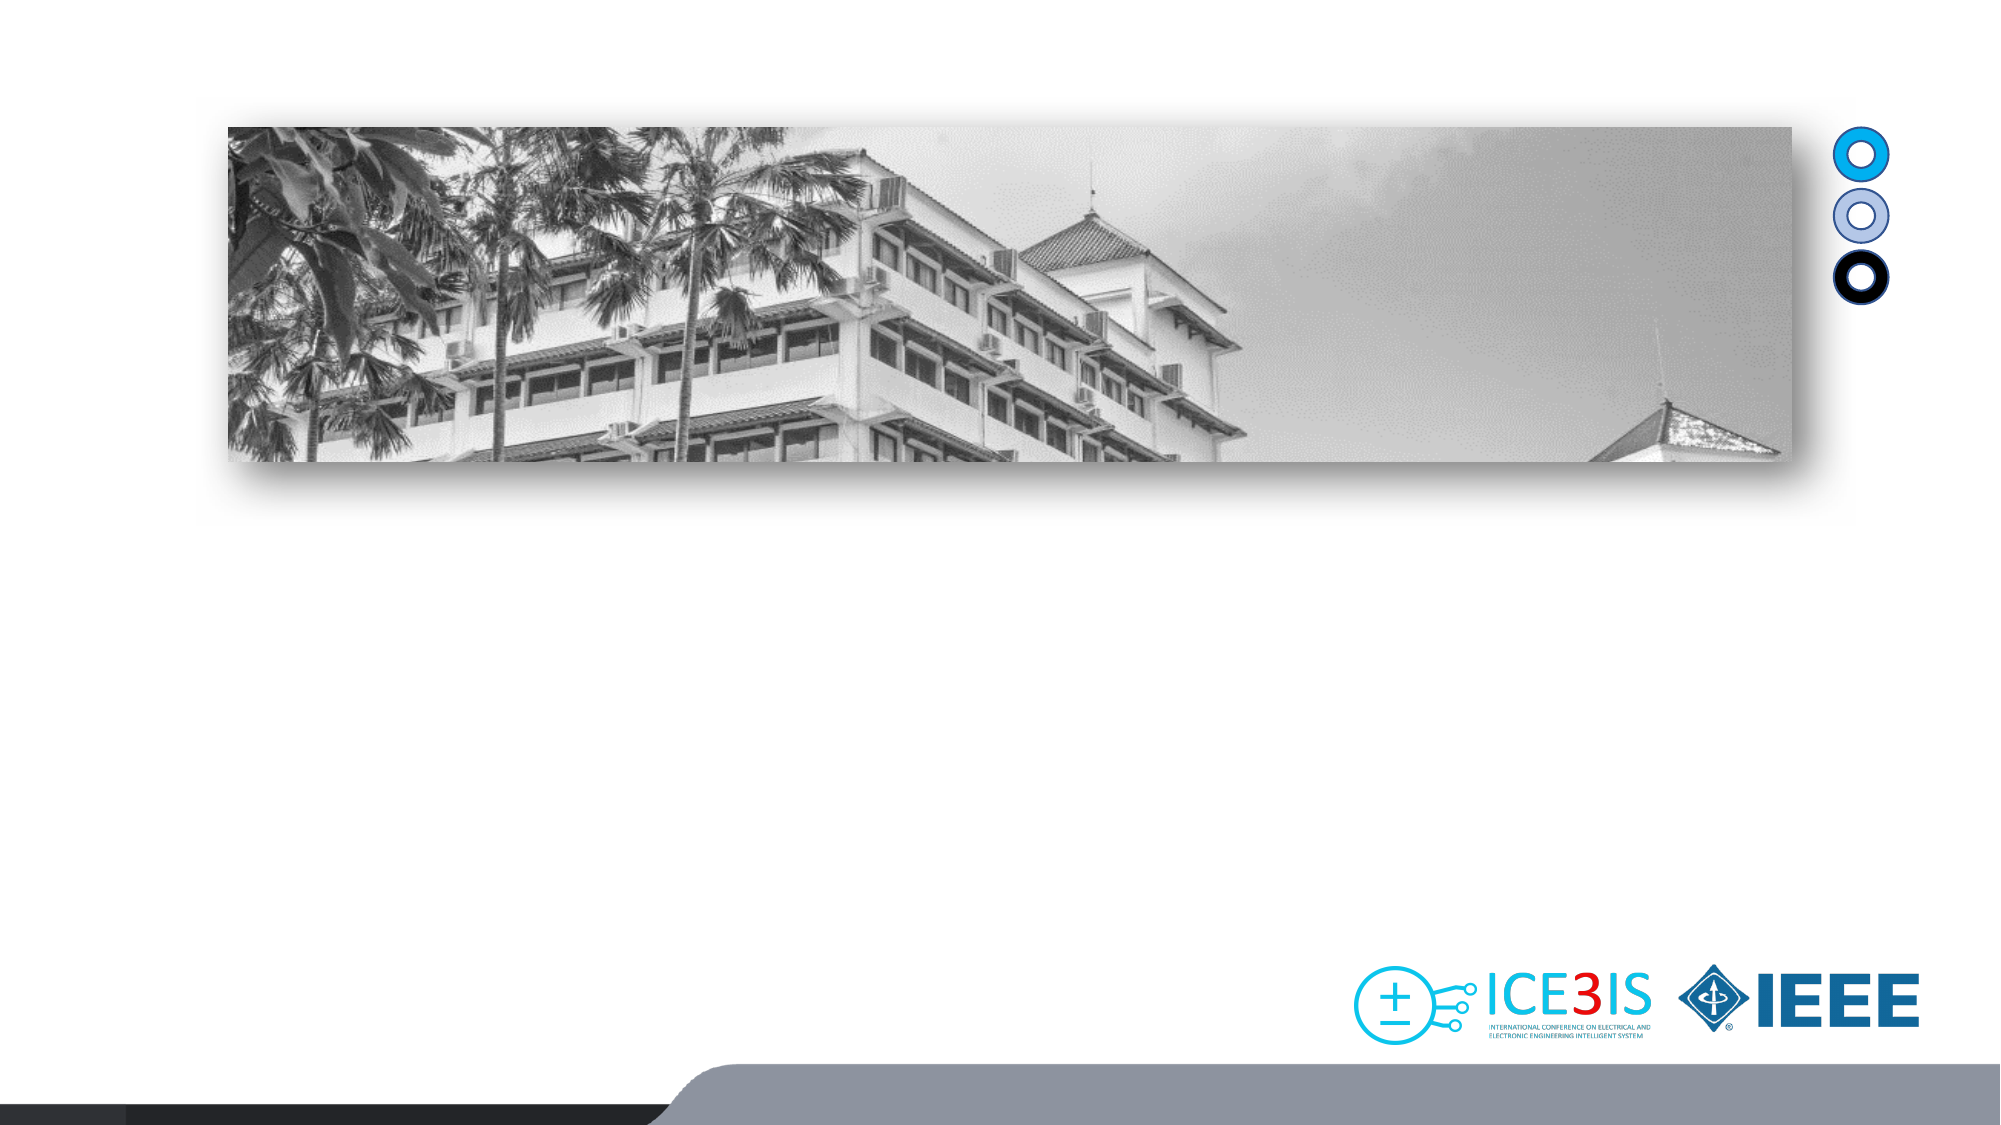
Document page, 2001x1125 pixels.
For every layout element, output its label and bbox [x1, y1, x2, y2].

picture [220, 127, 1792, 462]
text_box [1354, 921, 1935, 1075]
text_box [1772, 188, 1950, 244]
picture [0, 1039, 2000, 1125]
